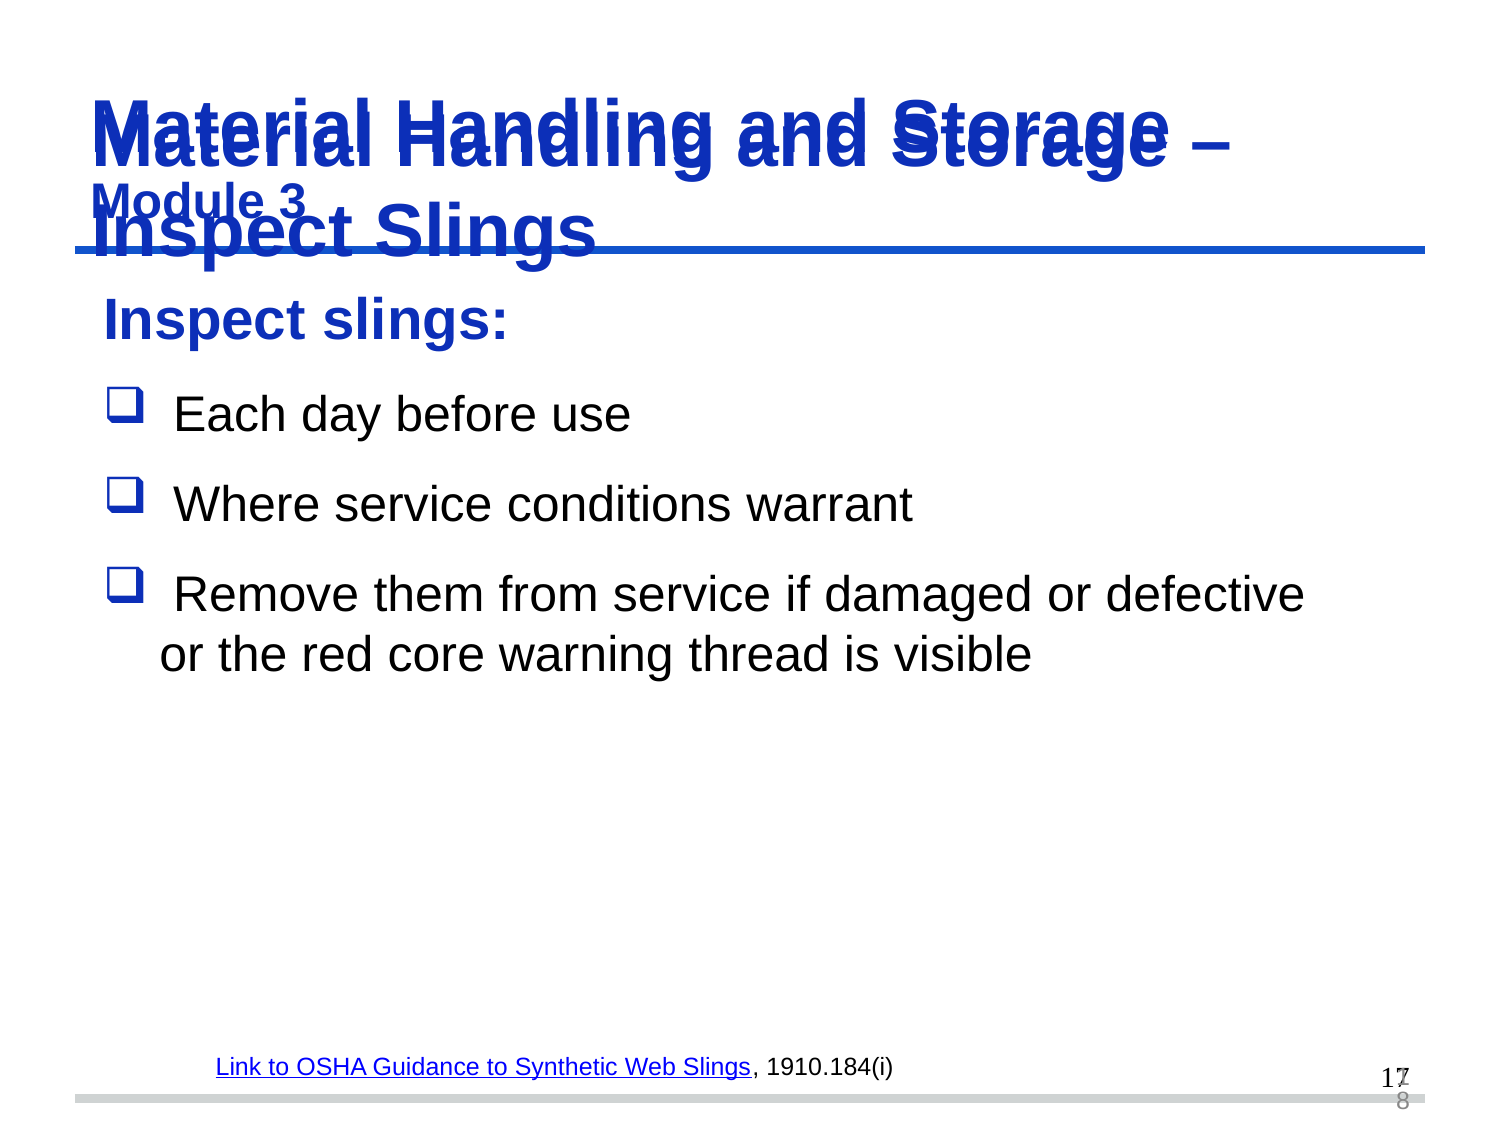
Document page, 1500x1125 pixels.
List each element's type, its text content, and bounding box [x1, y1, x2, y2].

text_box Link to OSHA Guidance to Synthetic Web Slings, 1910.184(i) [213, 1050, 1003, 1081]
slide_number 18 [1377, 1059, 1415, 1090]
text_box Inspect slings: Each day before use Where service conditions warrant Remove them from service if damaged or defective or the red core warning thread is visible [101, 364, 1307, 682]
text_box Material Handling and Storage Module 3 [87, 77, 1172, 229]
title Material Handling and Storage – Inspect Slings [91, 91, 1409, 364]
